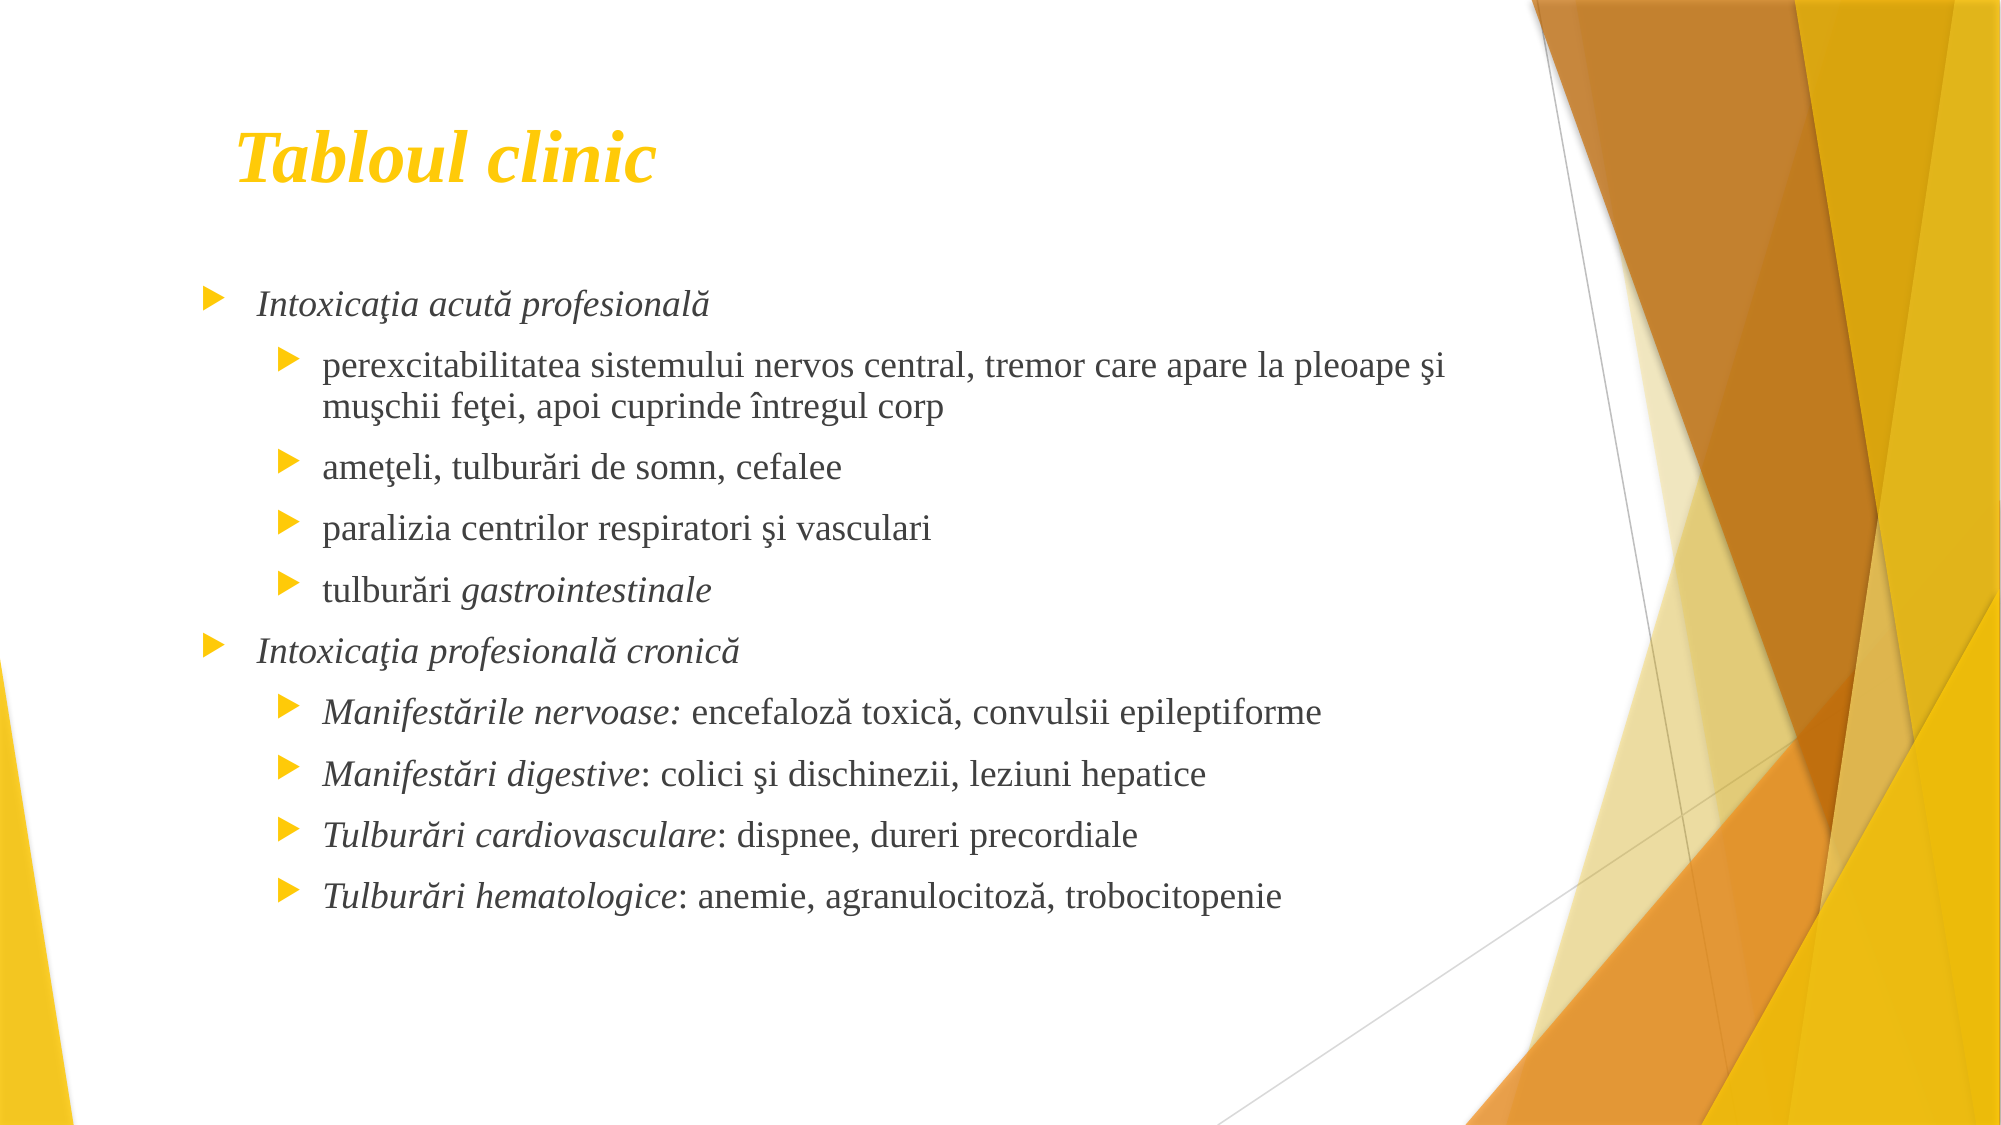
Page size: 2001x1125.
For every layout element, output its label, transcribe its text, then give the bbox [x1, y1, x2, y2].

list Intoxicaţia acută profesională perexcitabilitatea sistemului nervos central, tremor care apare la pleoape şi muşchii feţei, apoi cuprinde întregul corp ameţeli, tulburări de somn, cefalee paralizia centrilor respiratori şi vasculari tulburări gastrointestinale Intoxicaţia profesională cronică Manifestările nervoase: encefaloză toxică, convulsii epileptiforme Manifestări digestive: colici şi dischinezii, leziuni hepatice Tulburări cardiovasculare: dispnee, dureri precordiale Tulburări hematologice: anemie, agranulocitoză, trobocitopenie [185, 276, 1575, 977]
title Tabloul clinic [218, 99, 1629, 317]
